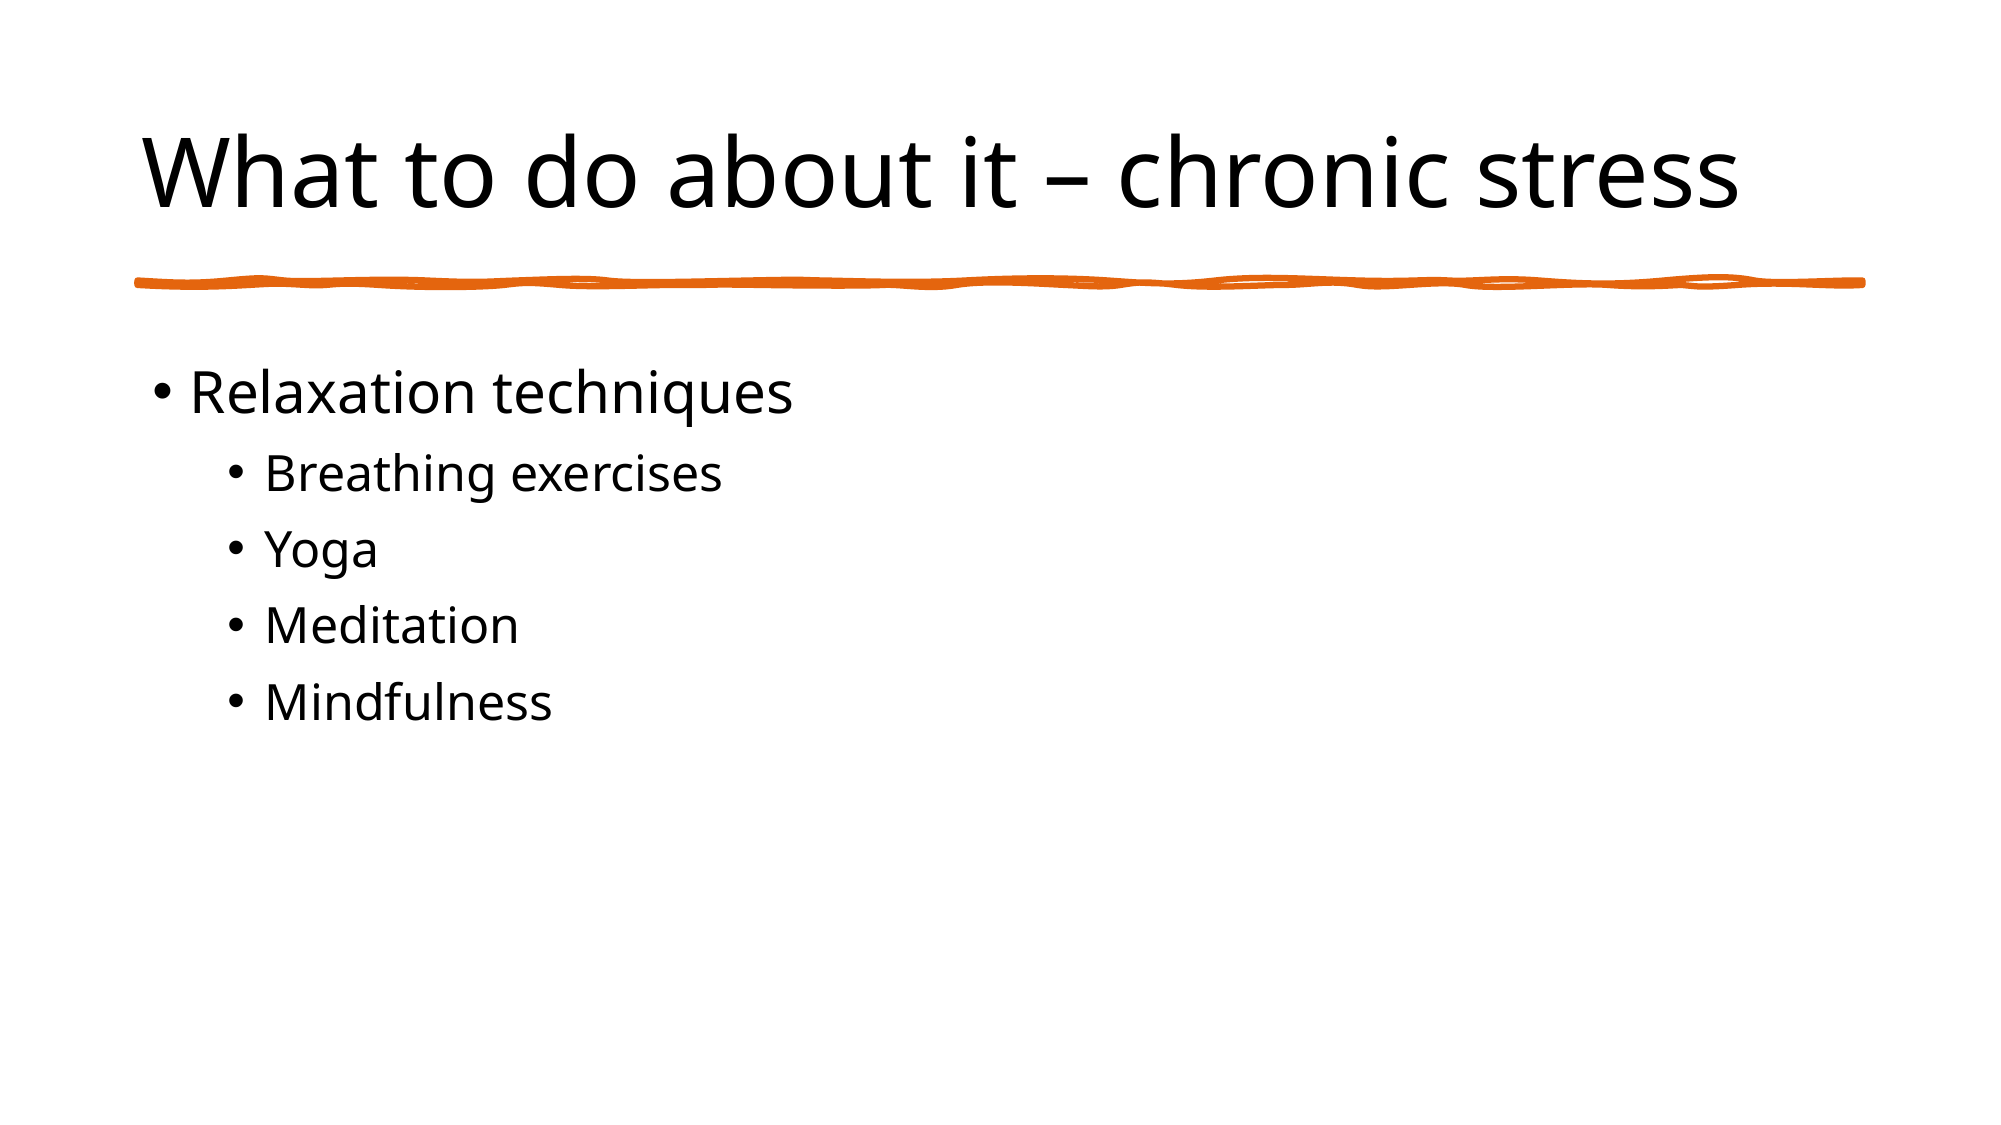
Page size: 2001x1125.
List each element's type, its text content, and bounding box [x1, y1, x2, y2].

title What to do about it – chronic stress [126, 59, 1851, 278]
list Relaxation techniques Breathing exercises Yoga Meditation Mindfulness [137, 340, 1863, 1014]
